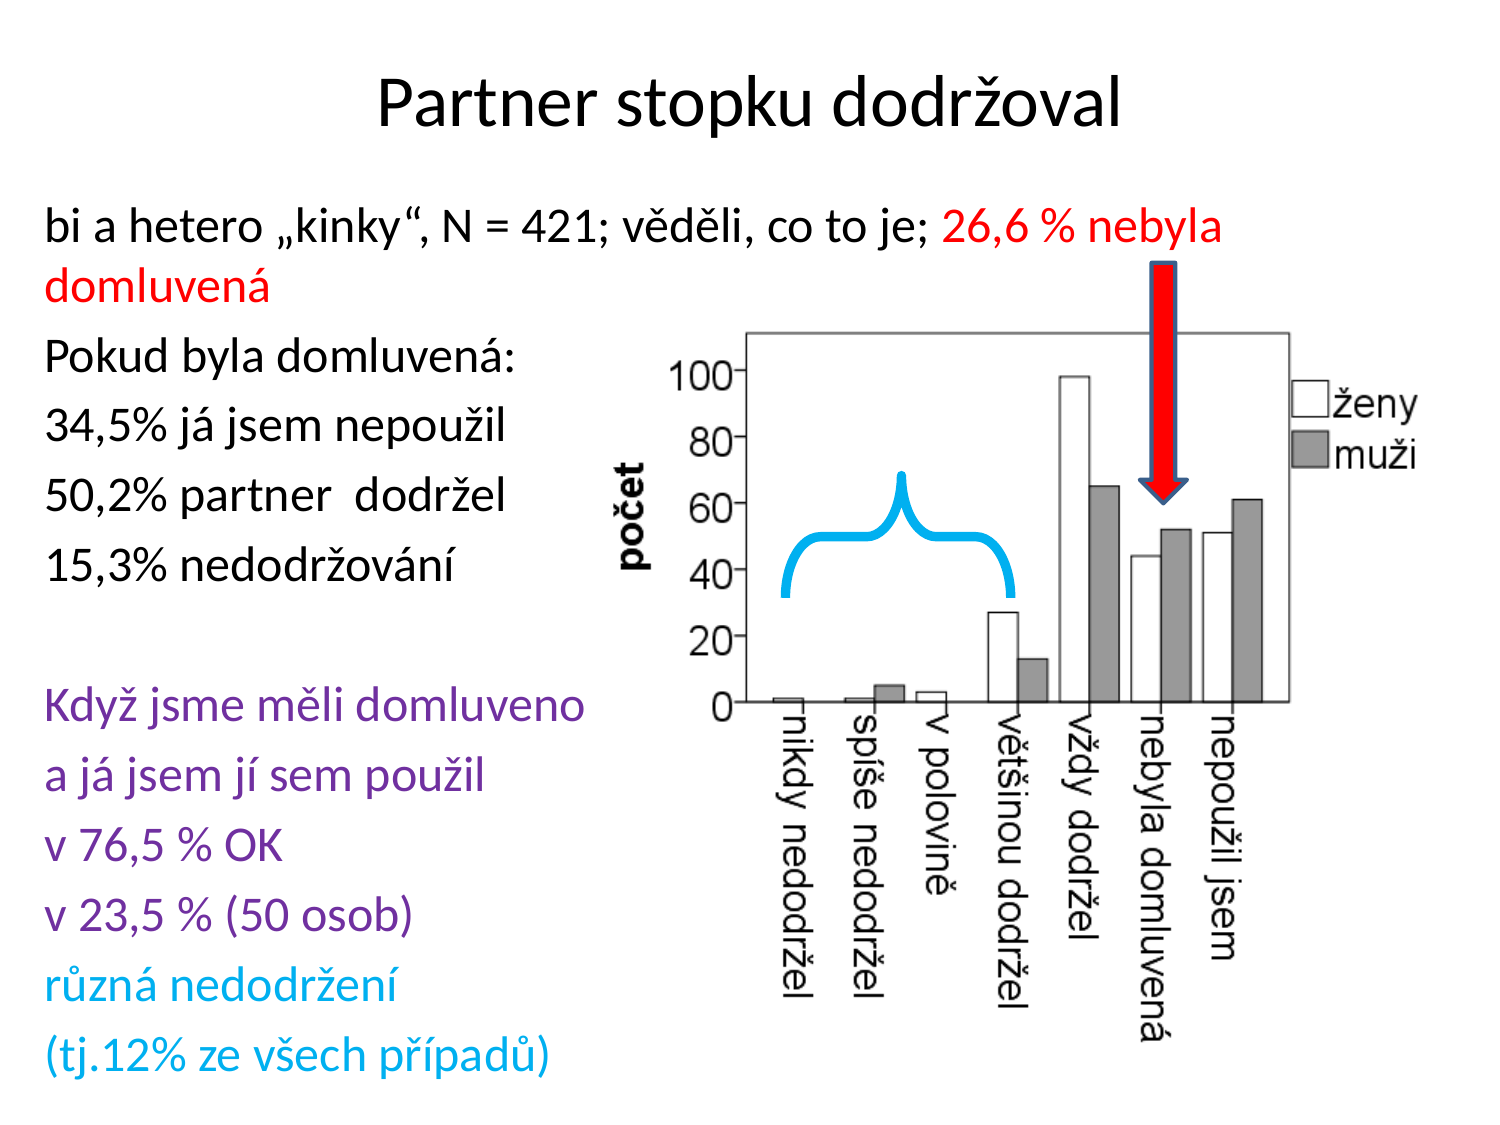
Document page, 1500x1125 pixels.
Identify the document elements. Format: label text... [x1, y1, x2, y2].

list bi a hetero „kinky“, N = 421; věděli, co to je; 26,6 % nebyla domluvená Pokud byla domluvená: 34,5% já jsem nepoužil 50,2% partner dodržel 15,3% nedodržování Když jsme měli domluvenou stopku a já jsem jí sem použil v 76,5 % OK v 23,5 % (50 osob) různá nedodržení (tj.12% ze všech případů) [29, 184, 1477, 941]
title Partner stopku dodržoval [75, 45, 1425, 149]
picture [585, 326, 1500, 1080]
text_box [1149, 260, 1178, 324]
